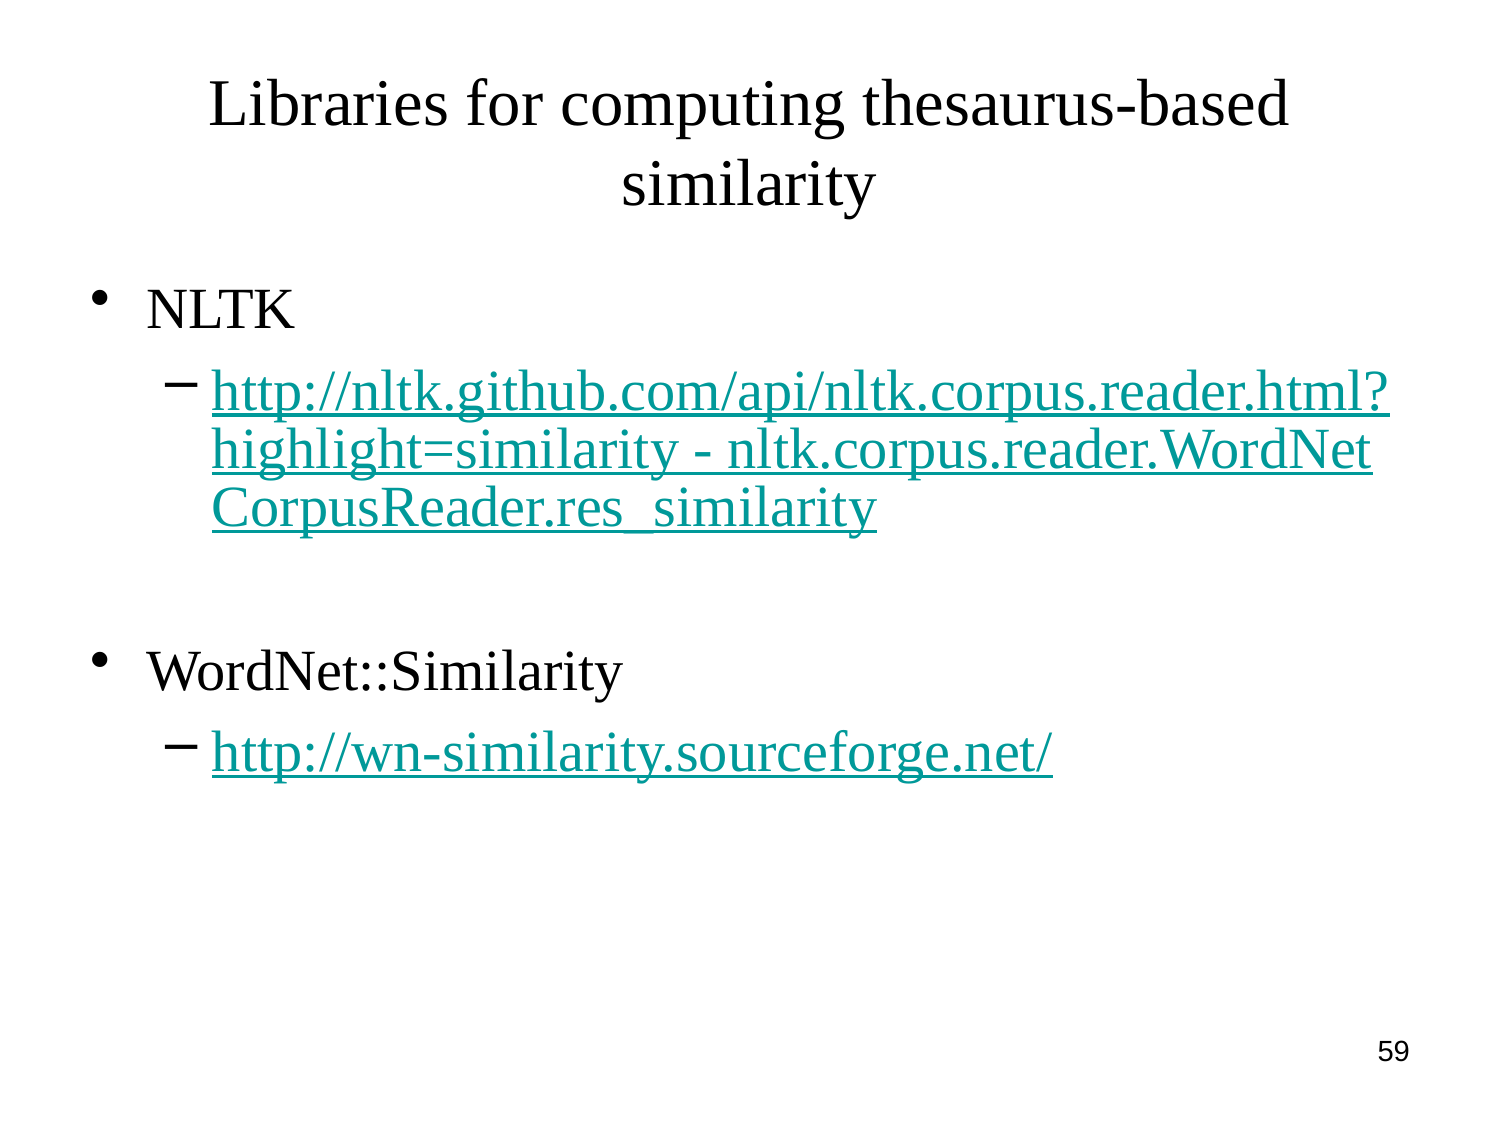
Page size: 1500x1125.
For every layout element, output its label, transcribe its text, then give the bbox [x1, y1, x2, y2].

title Libraries for computing thesaurus-based similarity [74, 44, 1426, 233]
slide_number 59 [1074, 1024, 1426, 1103]
list NLTK http://nltk.github.com/api/nltk.corpus.reader.html?highlight=similarity - nltk.corpus.reader.WordNetCorpusReader.res_similarity WordNet::Similarity http://wn-similarity.sourceforge.net/ [74, 262, 1426, 1006]
